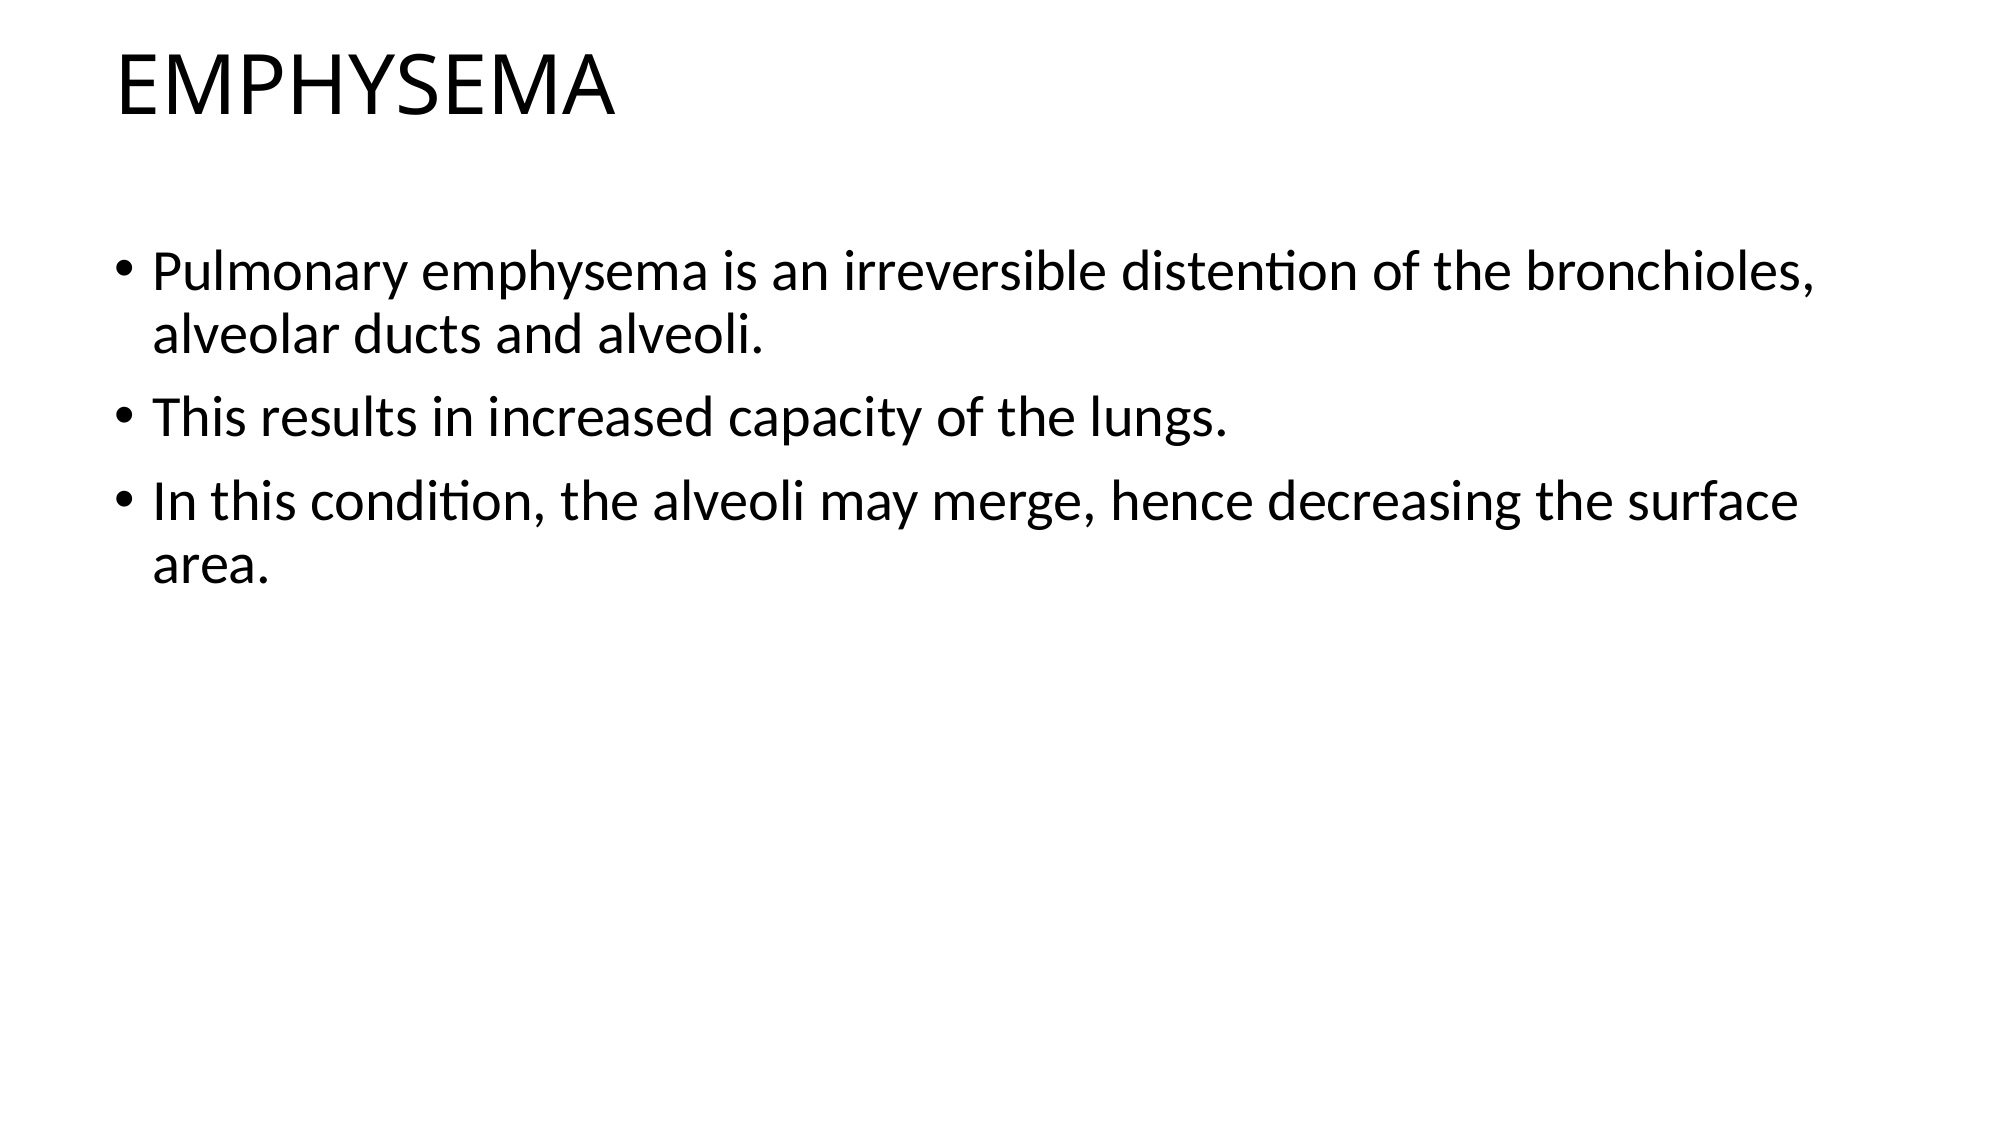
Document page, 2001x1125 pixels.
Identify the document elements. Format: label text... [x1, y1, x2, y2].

list Pulmonary emphysema is an irreversible distention of the bronchioles, alveolar ducts and alveoli. This results in increased capacity of the lungs. In this condition, the alveoli may merge, hence decreasing the surface area. [99, 232, 1900, 1038]
title EMPHYSEMA [99, 20, 1750, 155]
